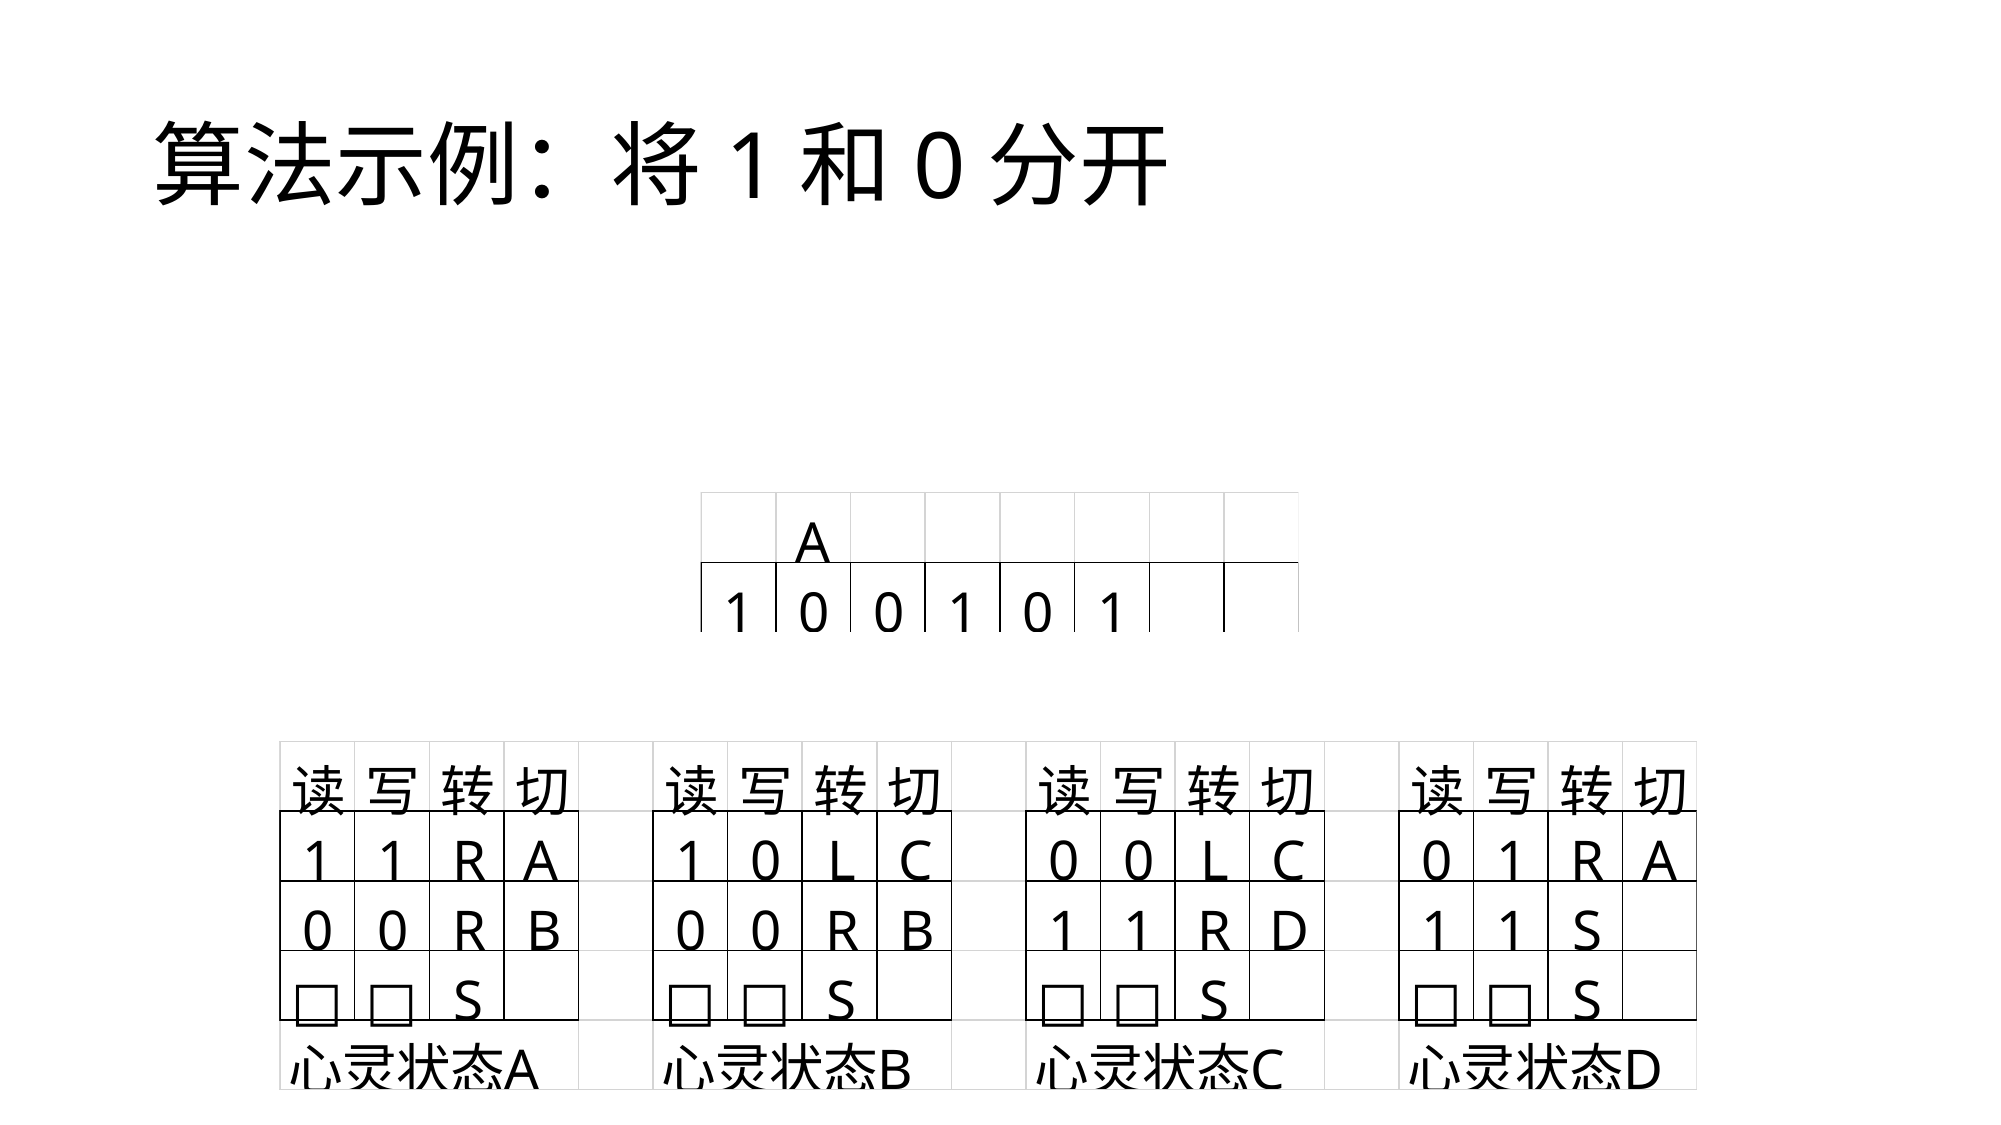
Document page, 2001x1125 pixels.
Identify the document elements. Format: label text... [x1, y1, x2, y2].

picture [279, 740, 1698, 1091]
picture [700, 491, 1300, 634]
title 算法示例：将1和0分开 [137, 59, 1863, 278]
